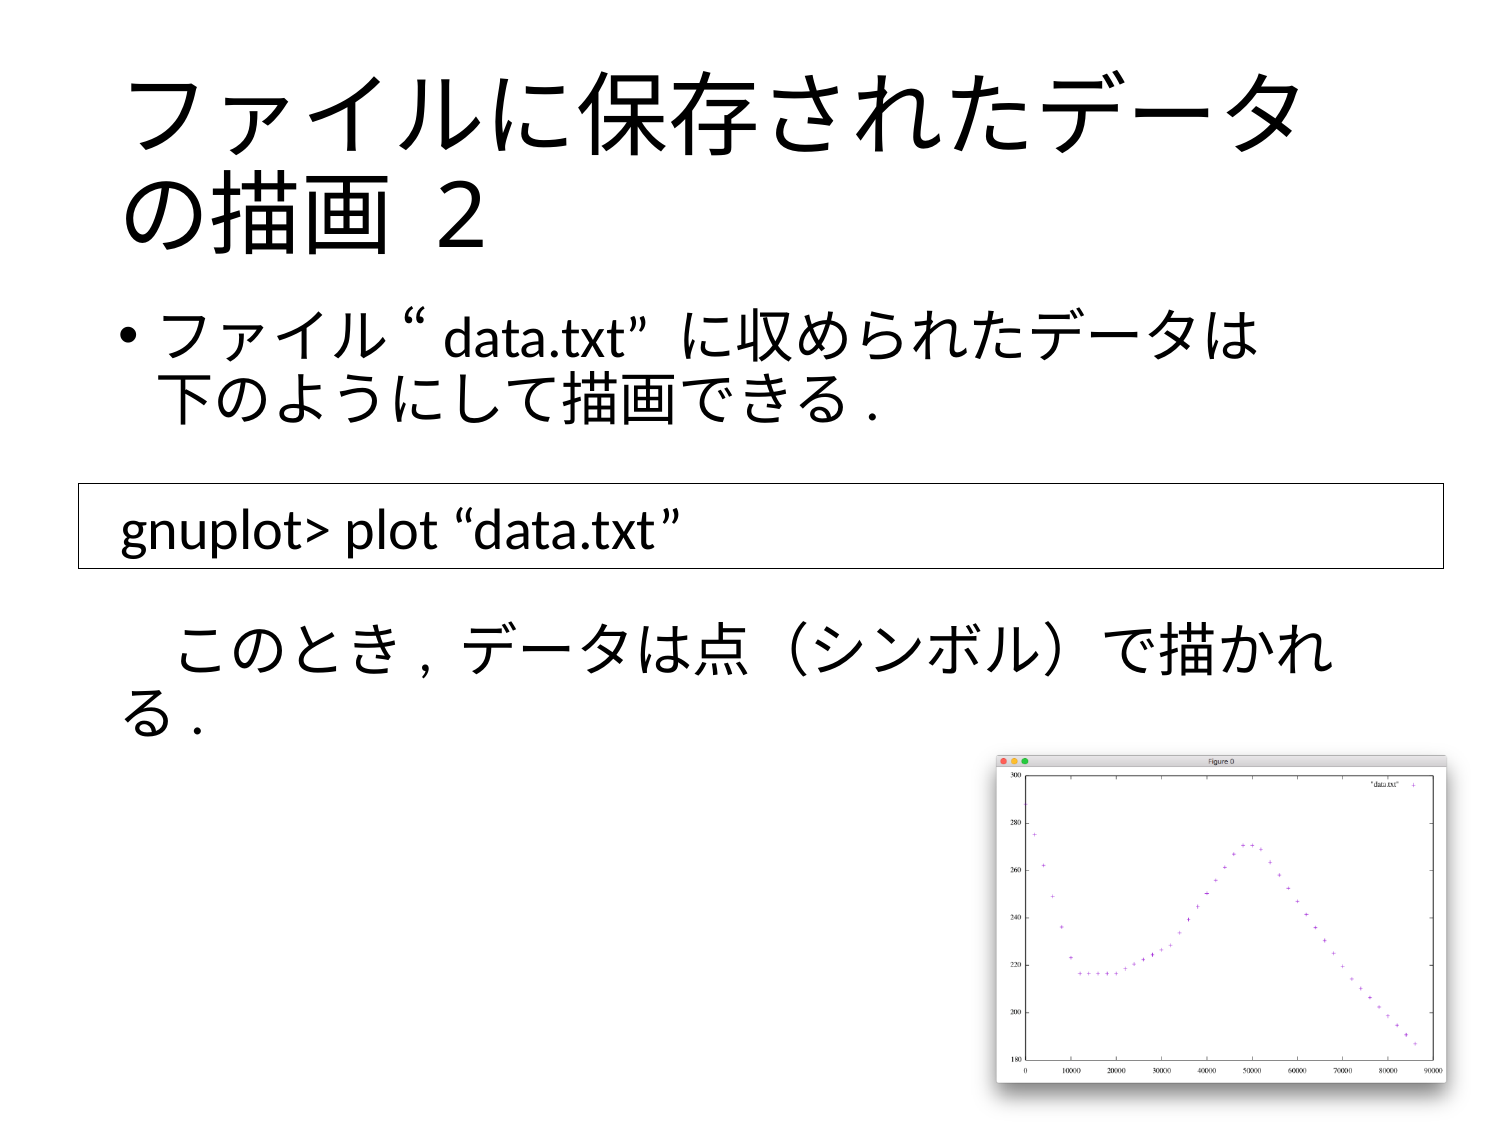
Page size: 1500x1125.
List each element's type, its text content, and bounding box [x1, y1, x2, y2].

text_box gnuplot> plot “data.txt” [78, 483, 1444, 569]
title ファイルに保存されたデータの描画 2 [103, 59, 1397, 278]
list ファイル “data.txt” に収められたデータは 下のようにして描画できる. このとき, データは点（シンボル）で描かれる. [103, 299, 1397, 483]
list ファイル “data.txt” に収められたデータは 下のようにして描画できる. このとき, データは点（シンボル）で描かれる. [103, 569, 1397, 1014]
picture [966, 738, 1476, 1125]
